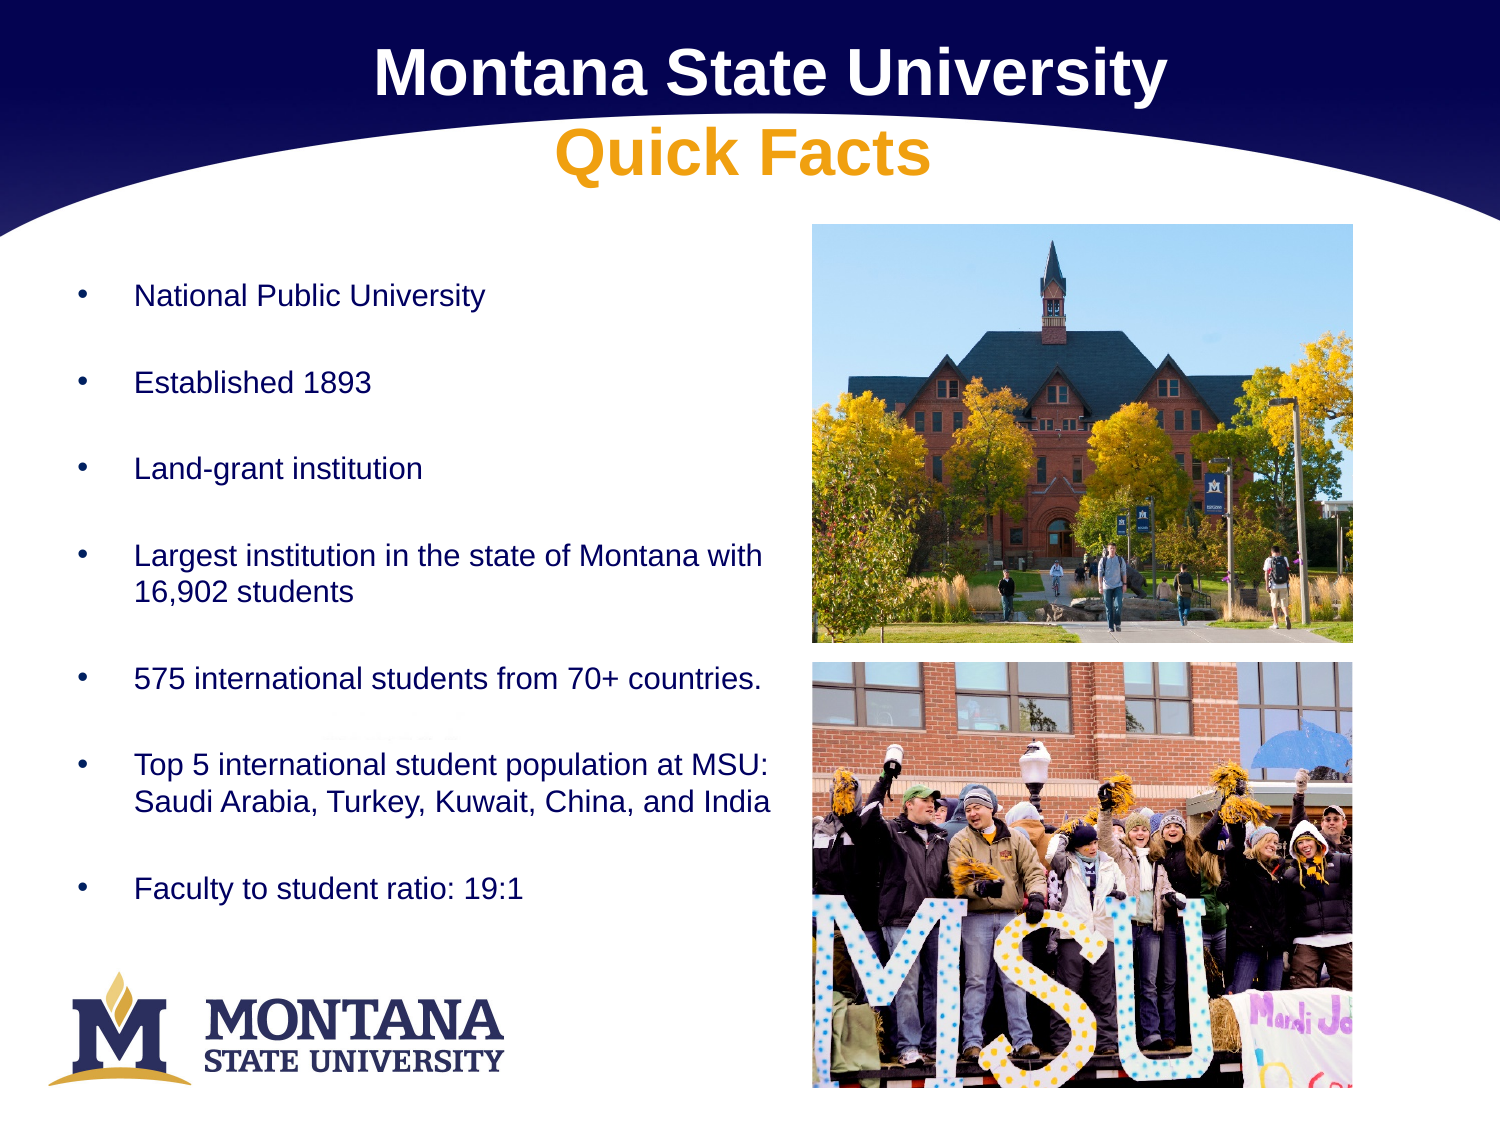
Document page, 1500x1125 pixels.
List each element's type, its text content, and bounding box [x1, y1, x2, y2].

list National Public University Established 1893 Land-grant institution Largest institution in the state of Montana with 16,902 students 575 international students from 70+ countries. Top 5 international student population at MSU: Saudi Arabia, Turkey, Kuwait, China, and India Faculty to student ratio: 19:1 [62, 224, 791, 939]
text_box Montana State University Quick Facts [287, 0, 1200, 197]
picture [0, 0, 1500, 1125]
